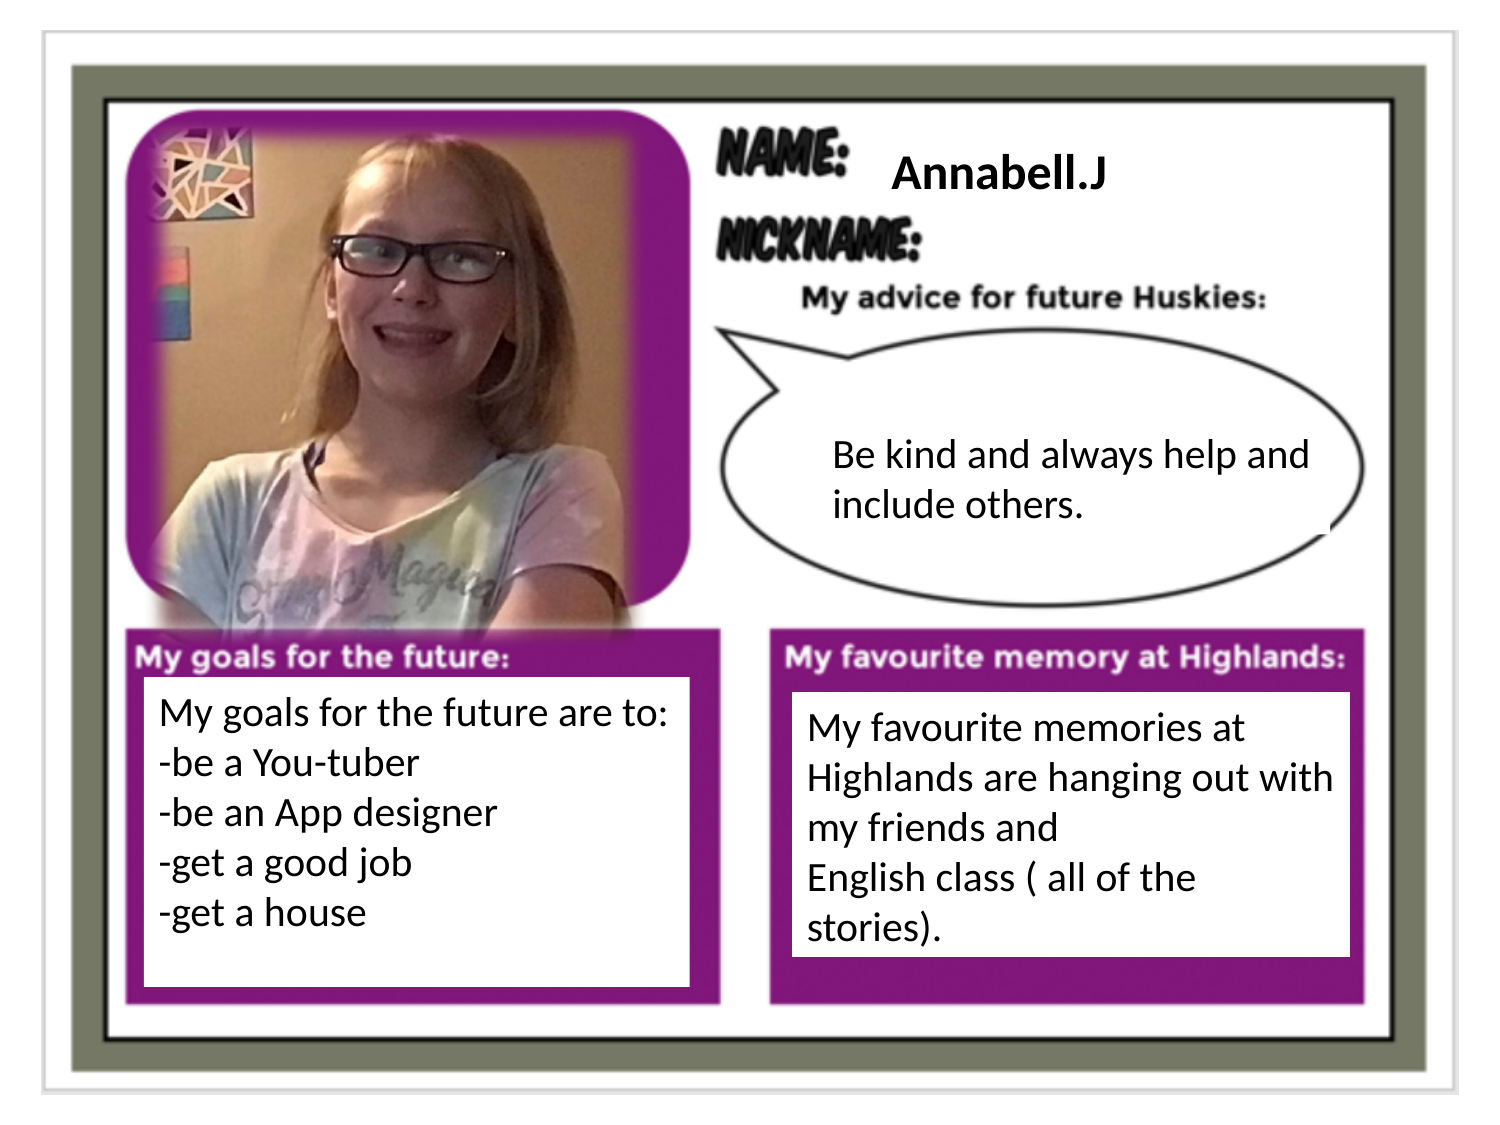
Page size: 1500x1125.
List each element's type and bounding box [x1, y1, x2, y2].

picture [41, 30, 1459, 1095]
